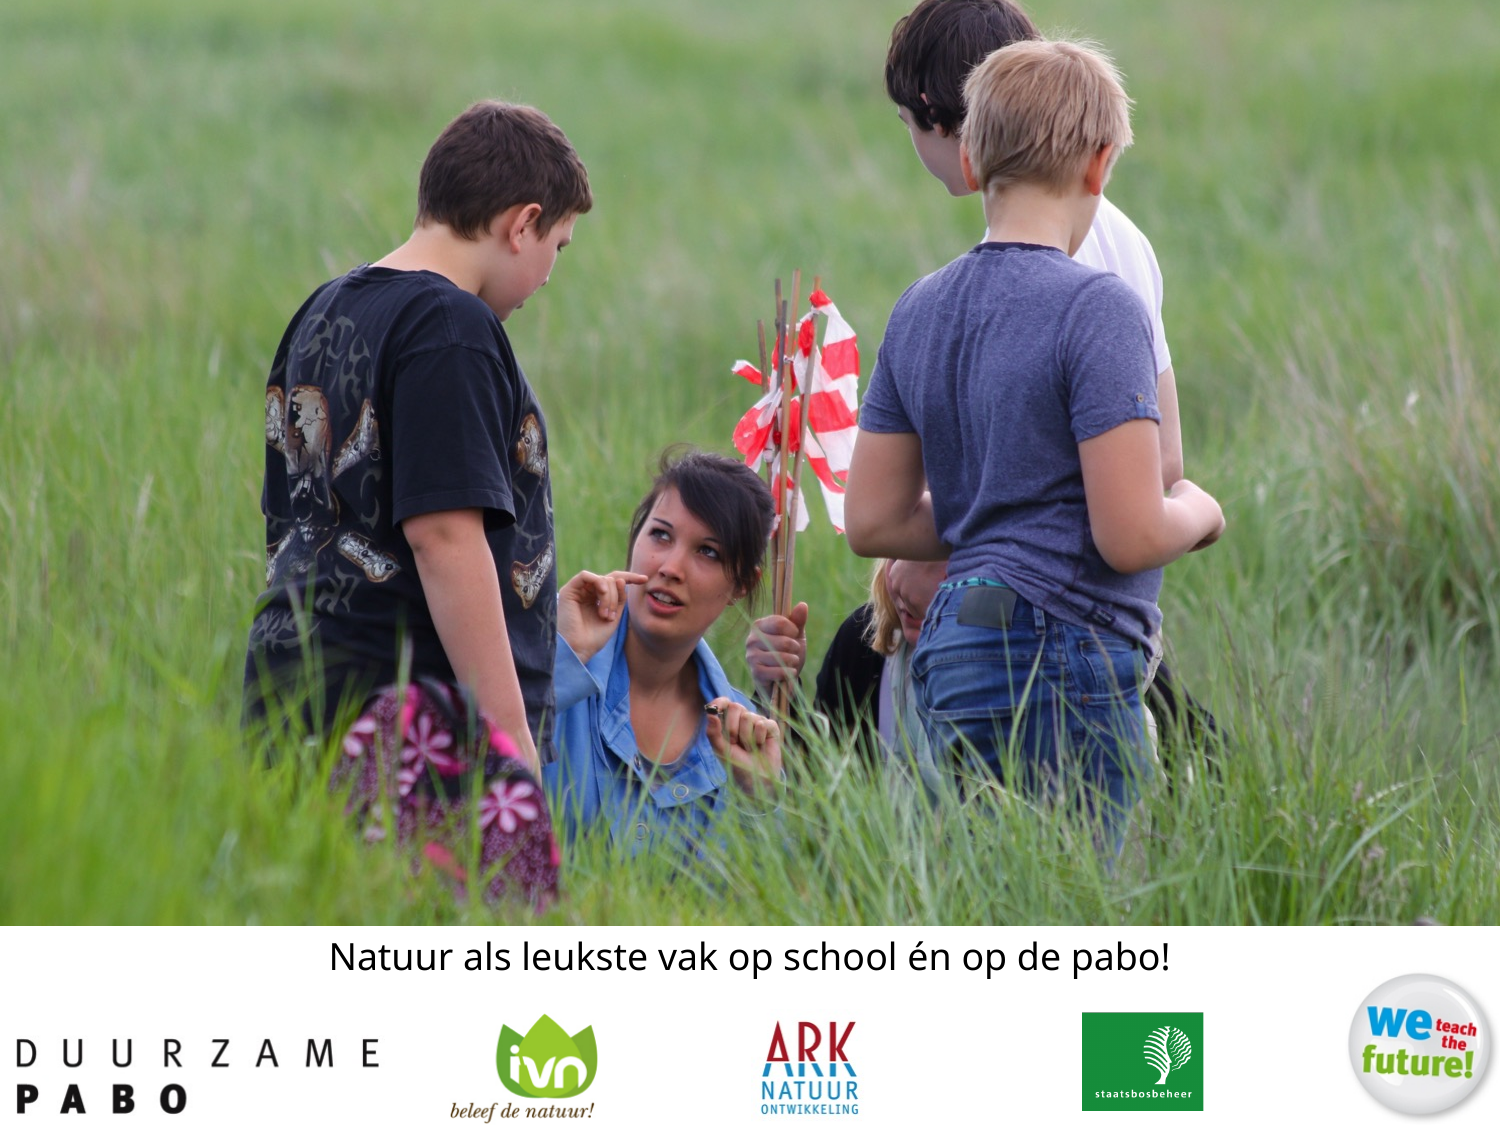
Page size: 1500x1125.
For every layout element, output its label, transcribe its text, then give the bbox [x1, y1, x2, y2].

picture [449, 1012, 600, 1125]
picture [0, 0, 1500, 926]
picture [0, 1027, 398, 1125]
text_box Natuur als leukste vak op school én op de pabo! [0, 933, 1500, 986]
picture [1081, 1012, 1204, 1111]
picture [751, 1008, 868, 1125]
picture [1345, 968, 1500, 1125]
